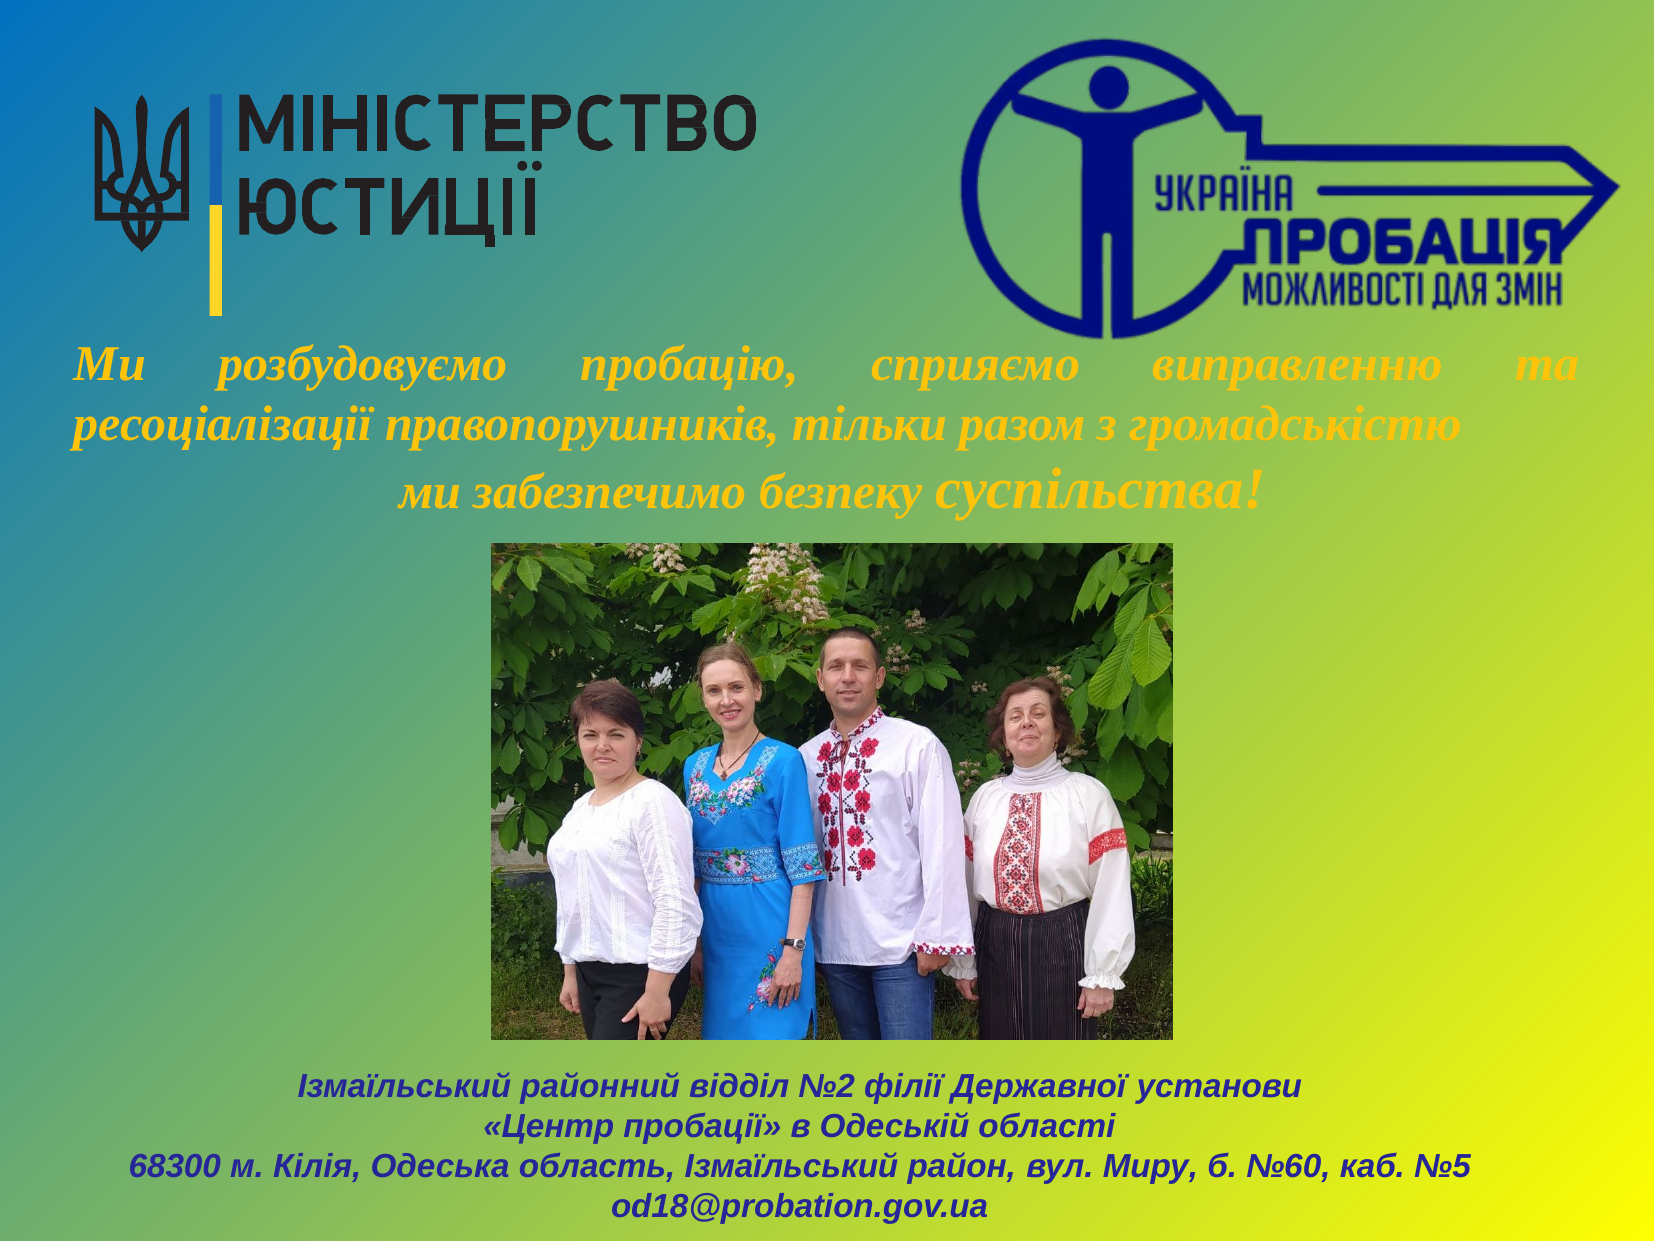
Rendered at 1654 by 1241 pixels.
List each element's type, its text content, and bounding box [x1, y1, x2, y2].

text_box [577, 94, 614, 151]
text_box [531, 94, 572, 151]
text_box [395, 94, 432, 151]
text_box [485, 119, 520, 130]
picture [491, 543, 1173, 1040]
text_box [239, 94, 294, 151]
text_box [302, 178, 338, 235]
text_box Ізмаїльський районний відділ №2 філії Державної установи «Центр пробації» в Одеській області 68300 м. Кілія, Одеська область, Ізмаїльський район, вул. Миру, б. №60, каб. №5 od18@probation.gov.ua [55, 1056, 1544, 1232]
text_box [531, 160, 542, 171]
text_box [391, 178, 439, 235]
text_box [517, 160, 528, 171]
text_box [485, 94, 525, 105]
text_box [667, 94, 707, 151]
text_box [438, 94, 478, 105]
text_box [444, 224, 494, 235]
text_box [239, 178, 296, 235]
picture [957, 35, 1621, 345]
text_box Ми розбудовуємо пробацію, сприяємо виправленню та ресоціалізації правопорушників, тільки разом з громадськістю ми забезпечимо безпеку суспільства! [58, 323, 1595, 528]
text_box [713, 94, 756, 151]
text_box [209, 205, 222, 316]
text_box [345, 178, 385, 188]
text_box [620, 94, 661, 105]
text_box [94, 94, 189, 253]
text_box [209, 94, 222, 205]
text_box [485, 141, 525, 152]
text_box [322, 118, 368, 129]
